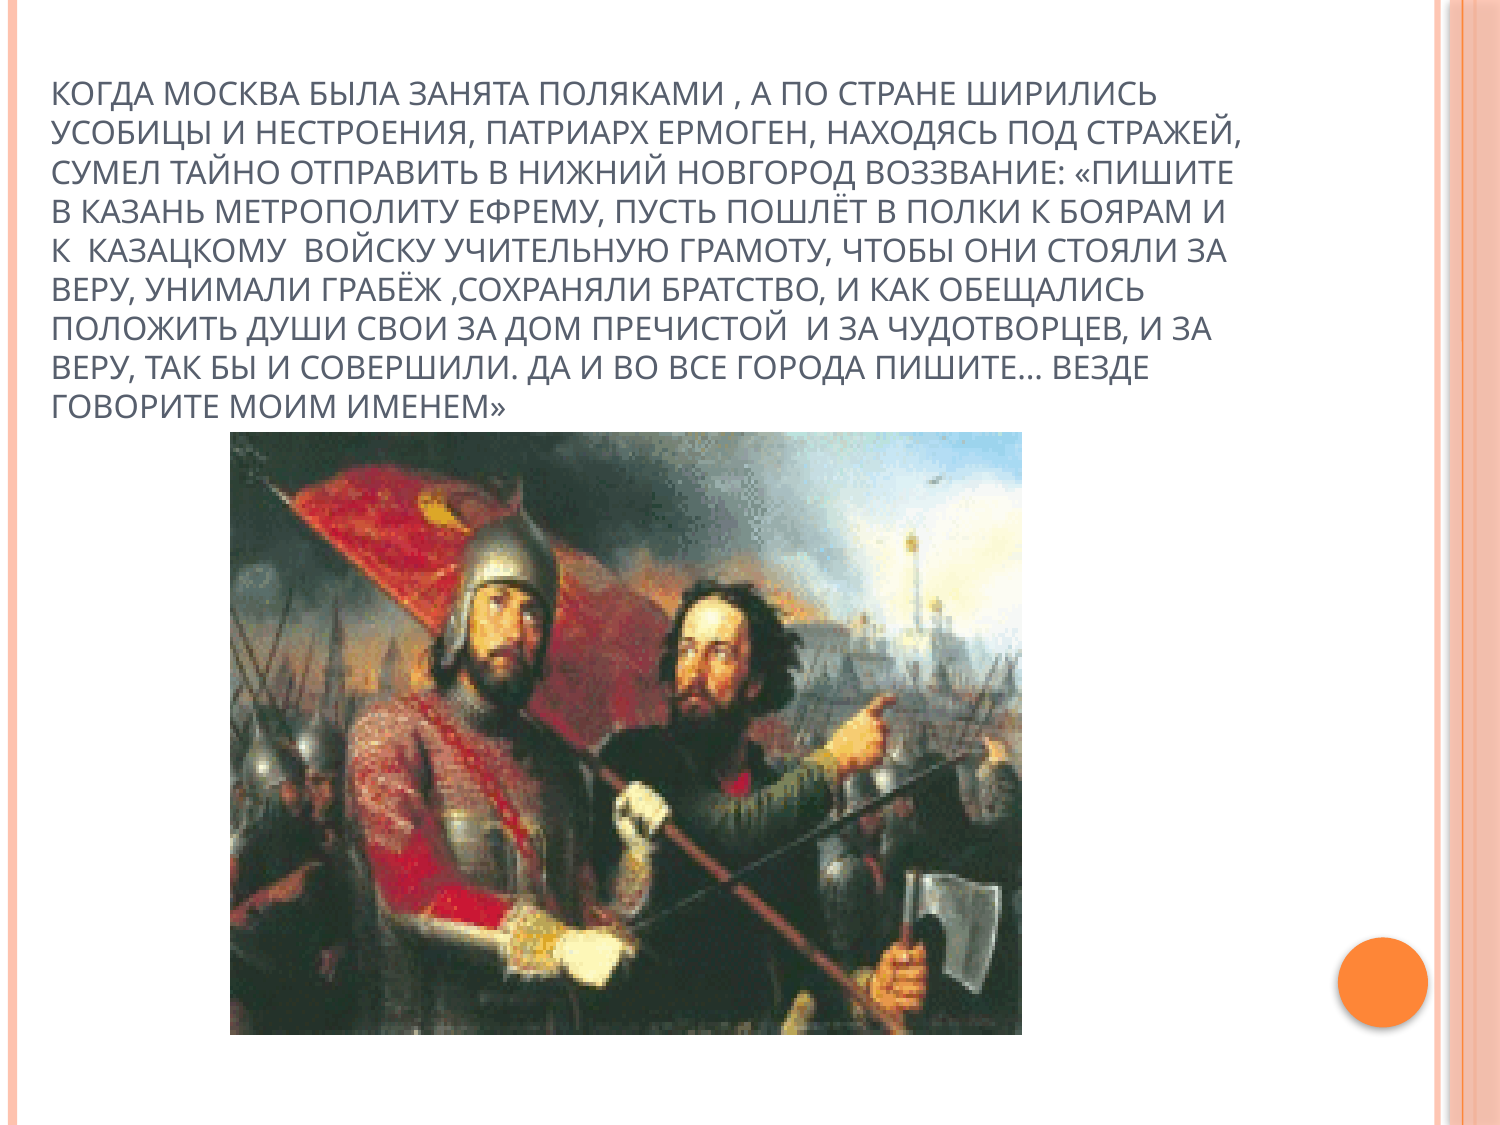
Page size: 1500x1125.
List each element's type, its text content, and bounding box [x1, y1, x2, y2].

title Когда Москва была занята поляками , а по стране ширились усобицы и нестроения, Патриарх Ермоген, находясь под стражей, сумел тайно отправить в Нижний Новгород воззвание: «Пишите в Казань Метрополиту Ефрему, пусть пошлёт в полки к боярам и к казацкому войску учительную грамоту, чтобы они стояли за веру, унимали грабёж ,сохраняли братство, и как обещались положить души свои за дом Пречистой и за чудотворцев, и за веру, так бы и совершили. Да и во все города пишите… везде говорите моим именем» [35, 37, 1263, 433]
picture [229, 431, 1023, 1036]
